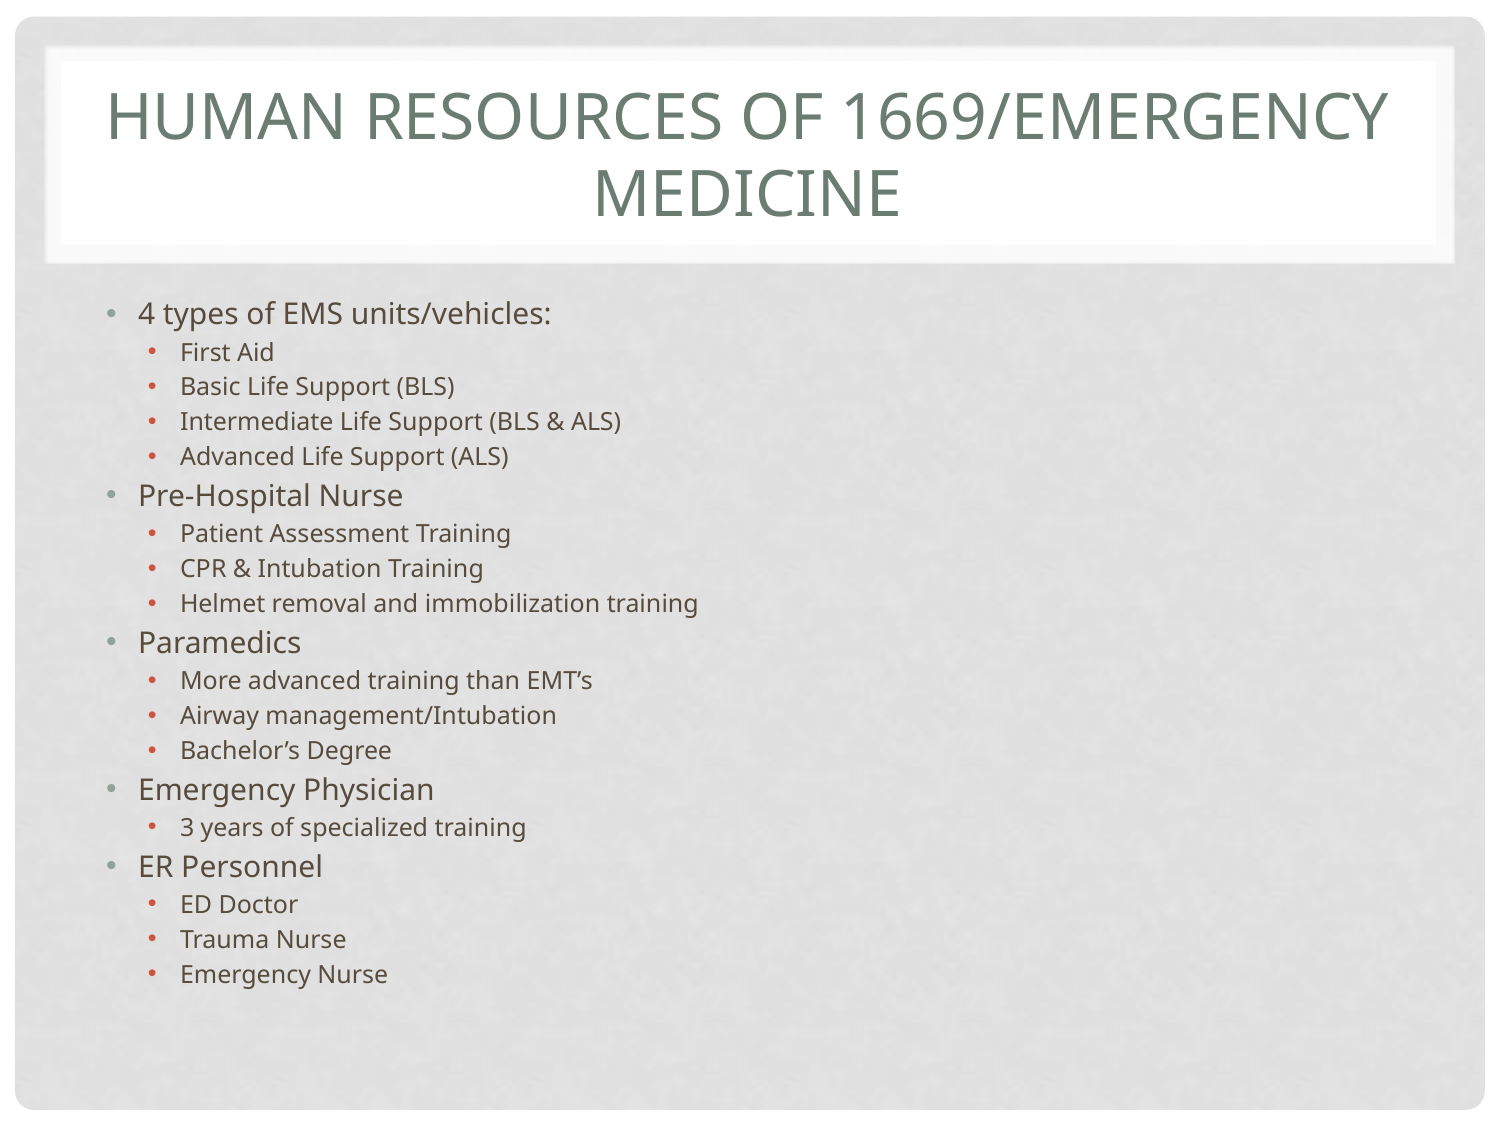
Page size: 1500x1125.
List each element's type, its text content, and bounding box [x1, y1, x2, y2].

list 4 types of EMS units/vehicles: First Aid Basic Life Support (BLS) Intermediate Life Support (BLS & ALS) Advanced Life Support (ALS) Pre-Hospital Nurse Patient Assessment Training CPR & Intubation Training Helmet removal and immobilization training Paramedics More advanced training than EMT’s Airway management/Intubation Bachelor’s Degree Emergency Physician 3 years of specialized training ER Personnel ED Doctor Trauma Nurse Emergency Nurse [75, 287, 1425, 1005]
title Human Resources of 1669/Emergency Medicine [69, 66, 1425, 238]
